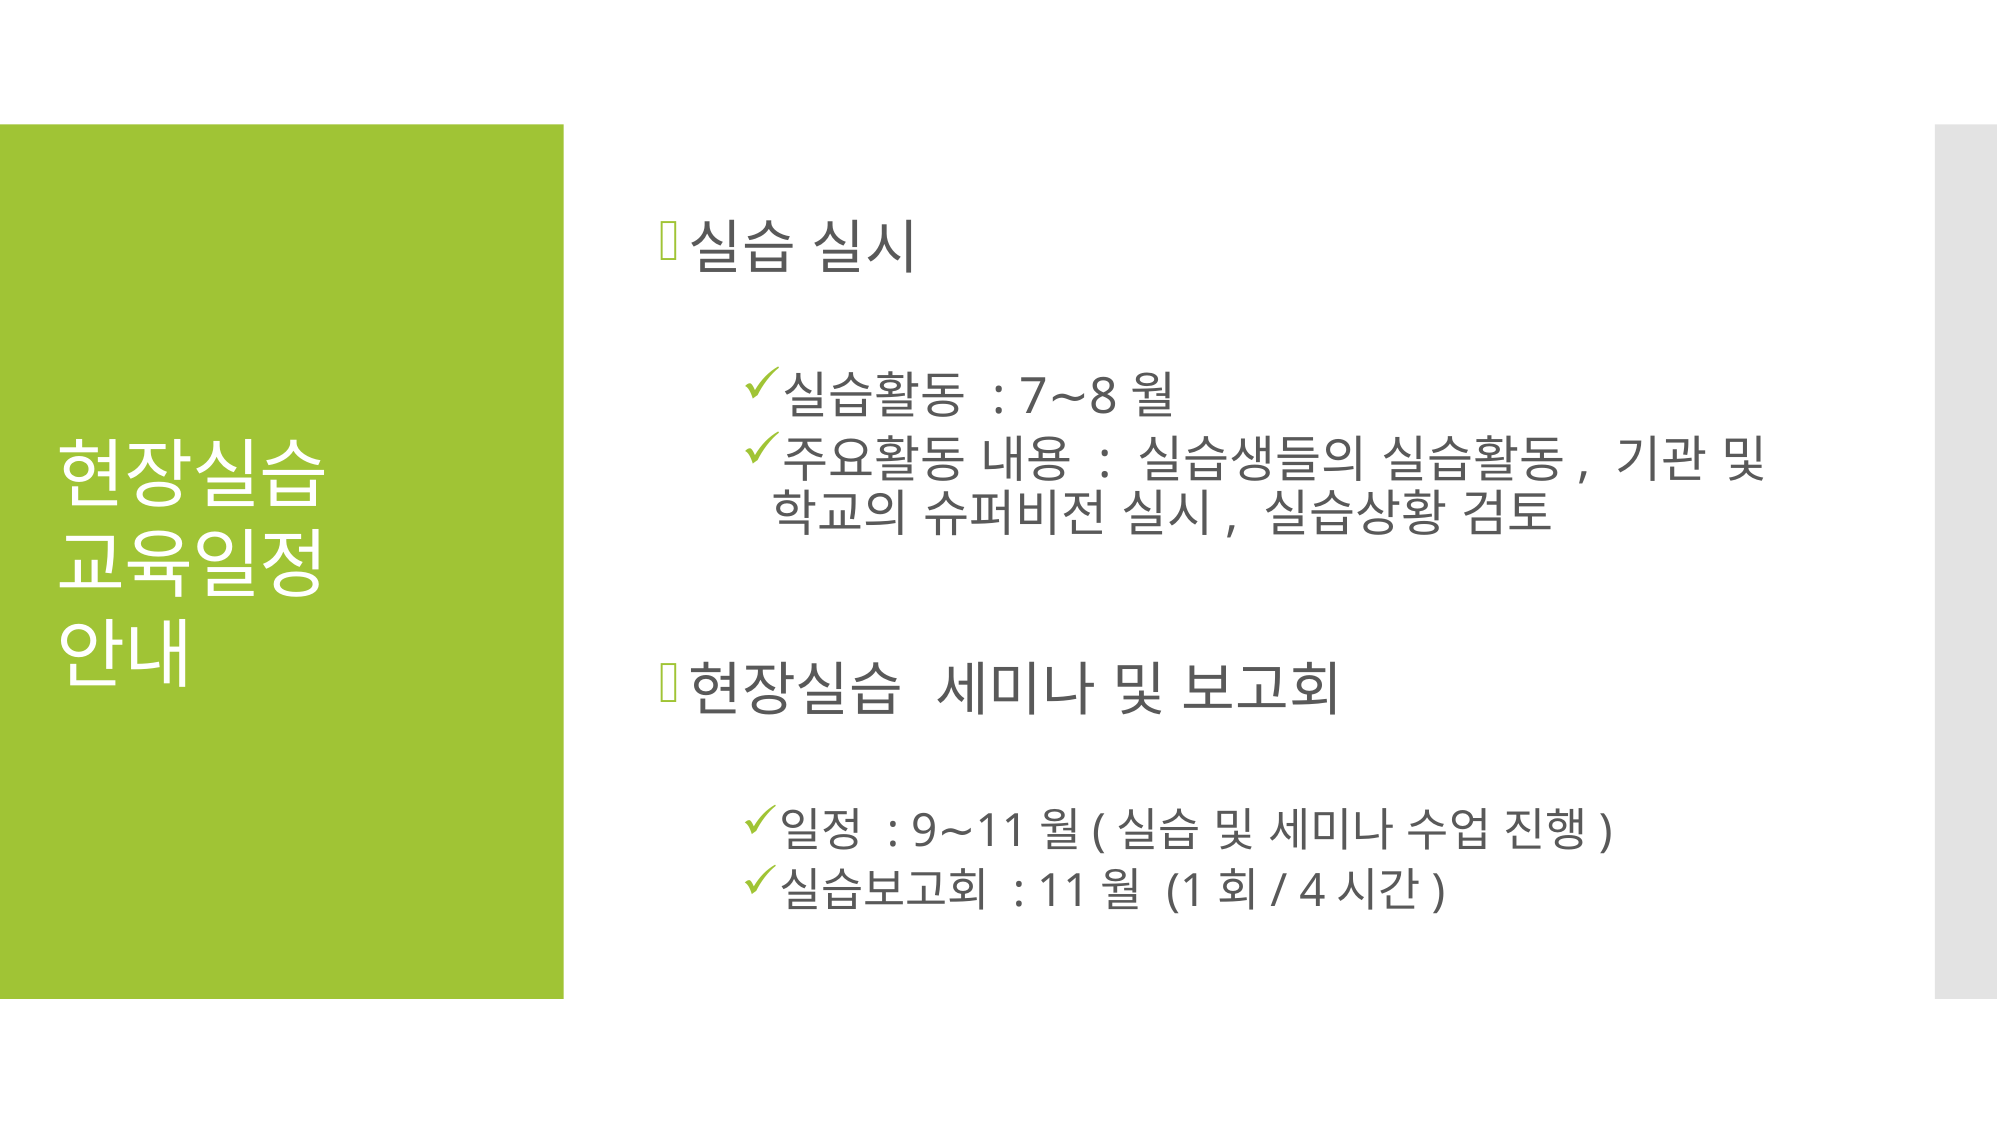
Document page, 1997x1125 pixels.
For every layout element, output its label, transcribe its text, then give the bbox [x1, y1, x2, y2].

title 현장실습 교육일정 안내 [41, 184, 524, 940]
list 실습 실시 실습활동 : 7∼8월 주요활동 내용 : 실습생들의 실습활동, 기관 및 학교의 슈퍼비전 실시, 실습상황 검토 현장실습 세미나 및 보고회 일정 : 9∼11월(실습 및 세미나 수업 진행) 실습보고회 : 11월 (1회/ 4시간) [643, 196, 1895, 939]
